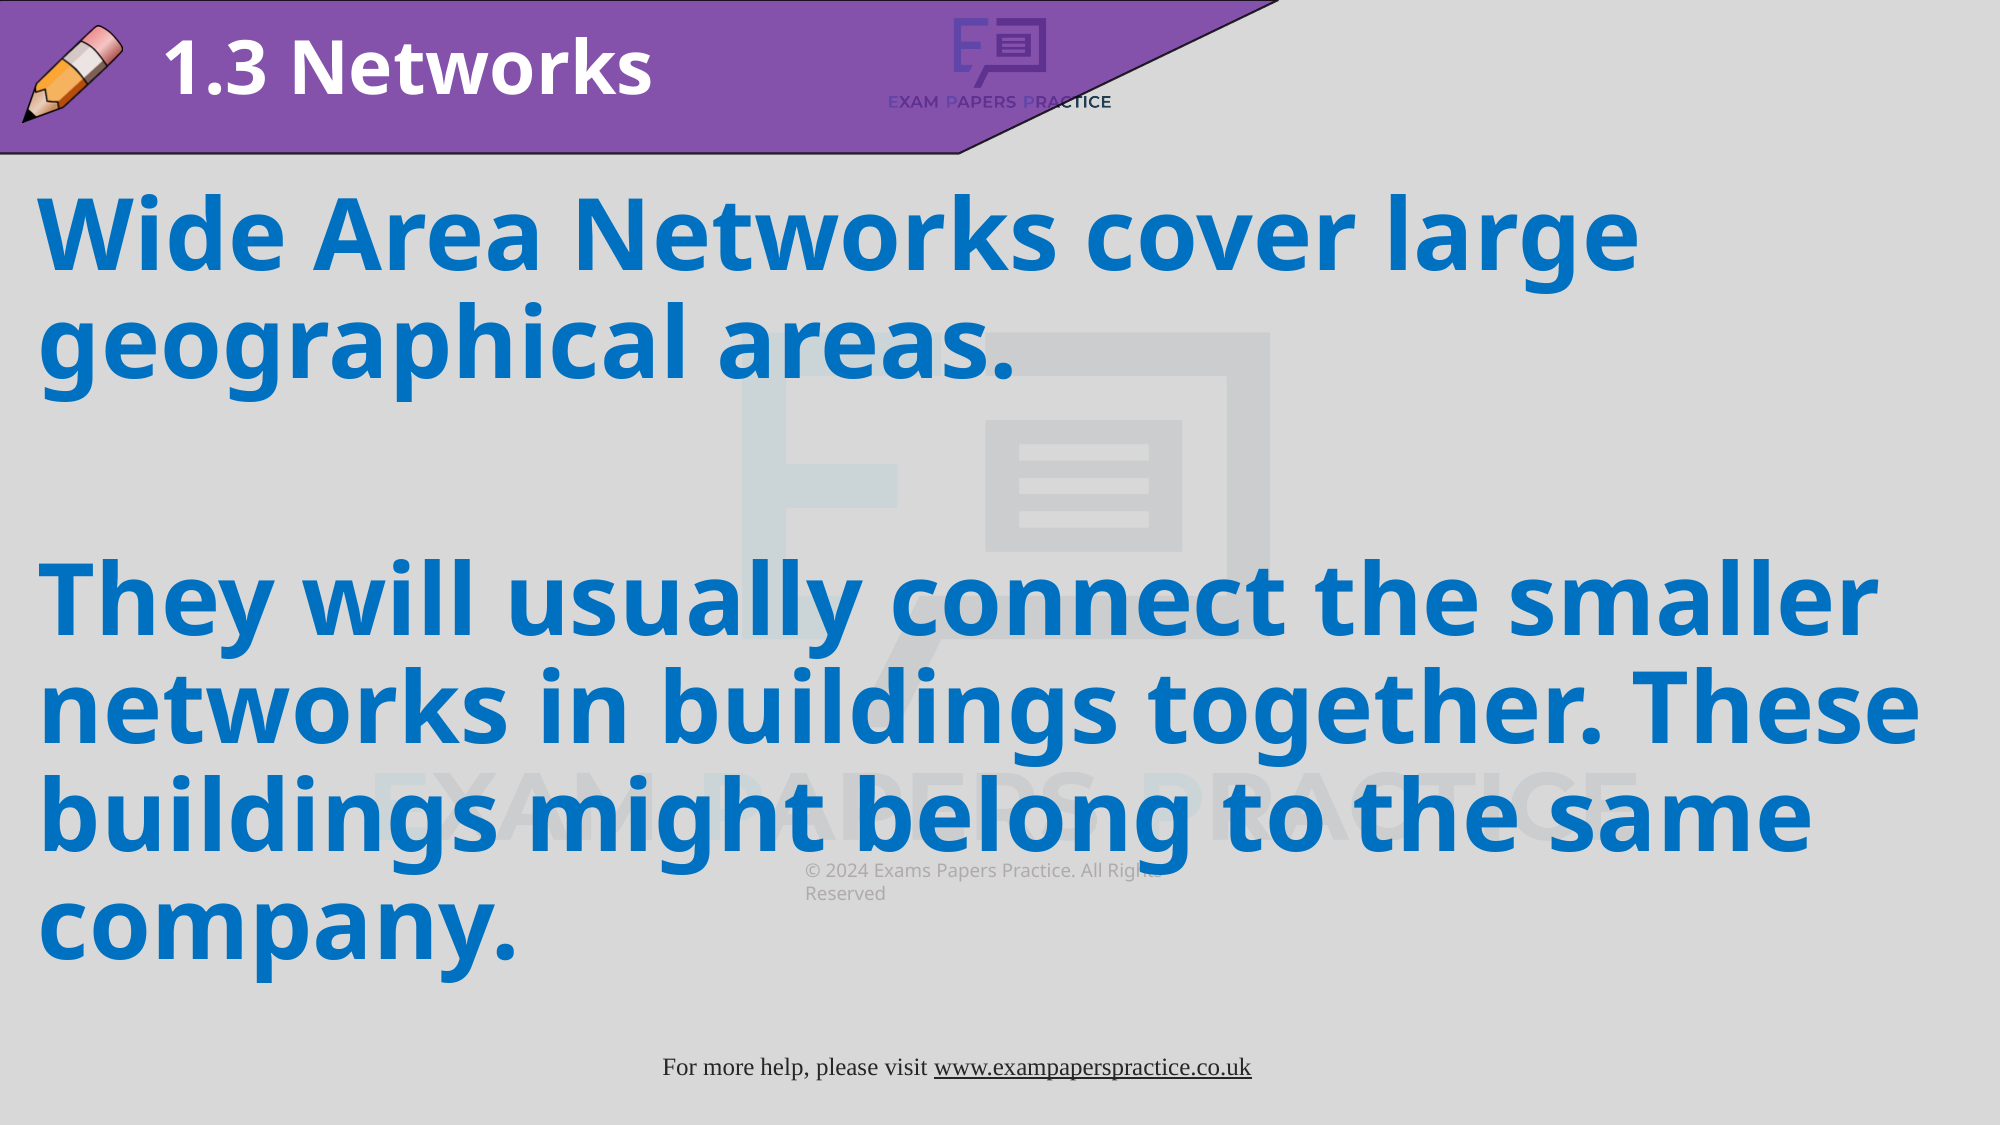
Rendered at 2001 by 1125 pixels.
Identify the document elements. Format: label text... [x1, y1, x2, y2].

list Wide Area Networks cover large geographical areas. They will usually connect the smaller networks in buildings together. These buildings might belong to the same company. [22, 176, 1974, 1120]
list 1.3 Networks [146, 22, 960, 134]
picture [22, 25, 123, 123]
